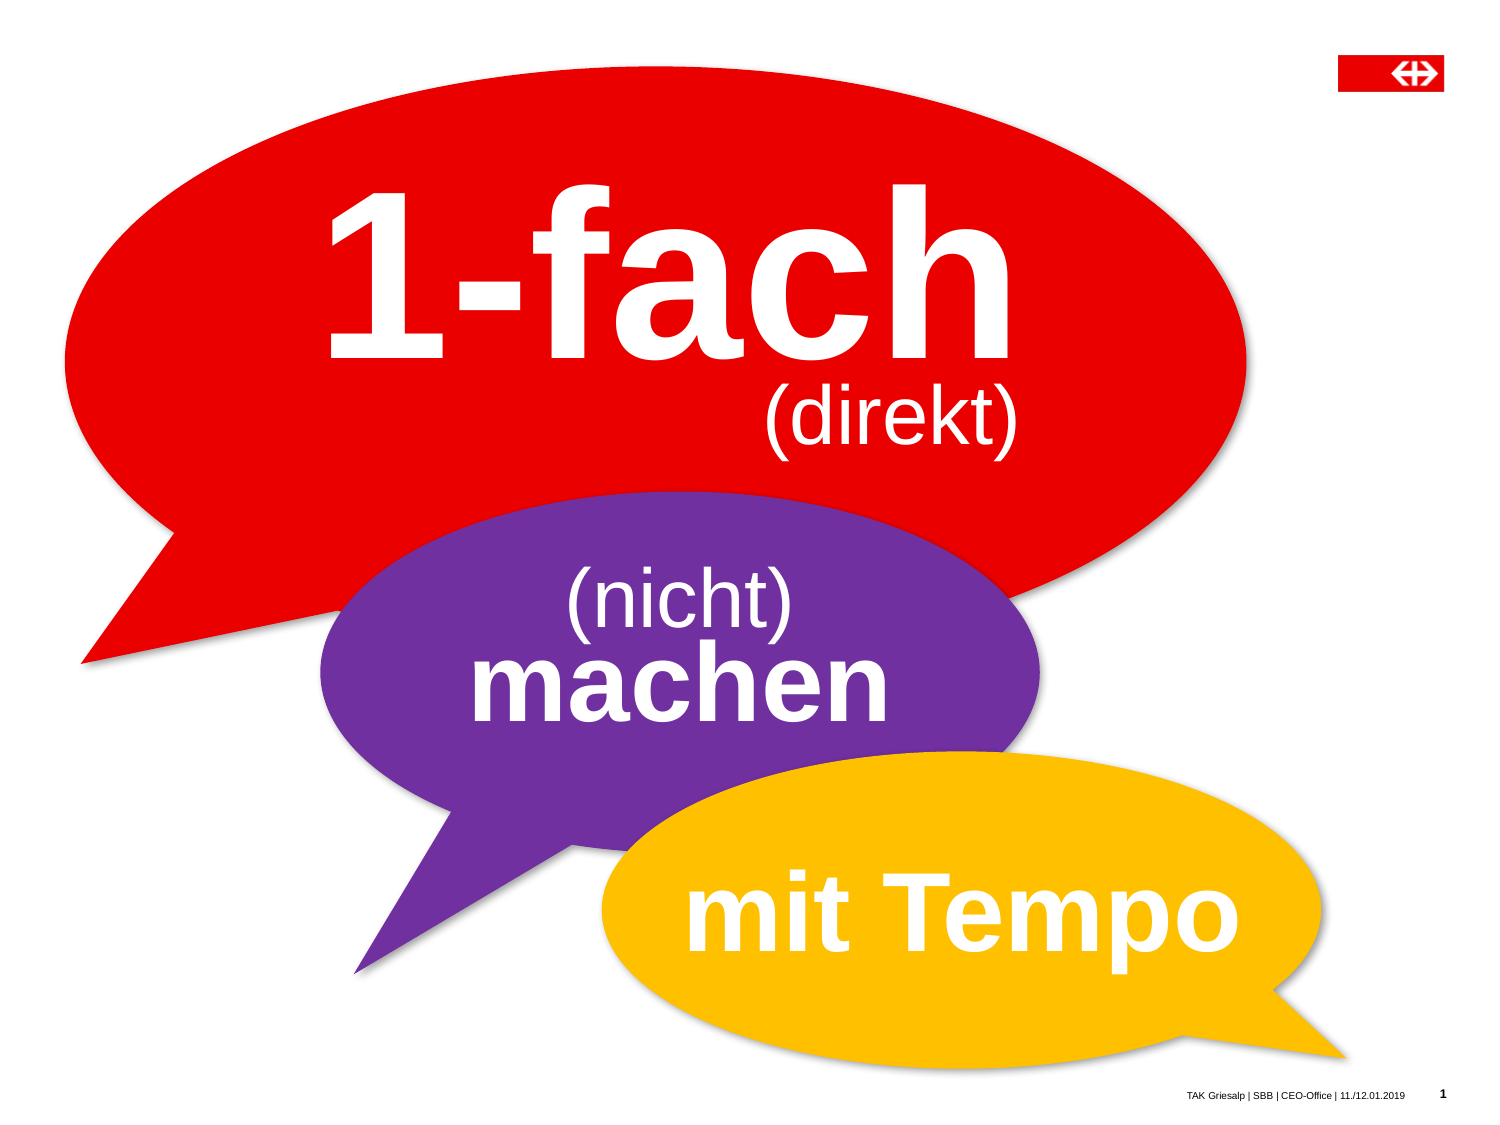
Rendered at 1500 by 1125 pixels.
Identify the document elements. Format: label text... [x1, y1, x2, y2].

text_box [425, 489, 935, 542]
text_box machen [301, 542, 1059, 811]
text_box TAK Griesalp | SBB | CEO-Office | 11./12.01.2019 [1053, 1083, 1412, 1108]
text_box [471, 64, 841, 79]
text_box [62, 267, 1225, 667]
text_box 1 [1412, 1085, 1447, 1106]
text_box [351, 811, 567, 977]
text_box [572, 751, 1353, 1069]
text_box 1-fach [93, 79, 1246, 446]
text_box (direkt) [679, 355, 1105, 450]
text_box (nicht) [467, 538, 893, 633]
picture [1335, 52, 1447, 95]
